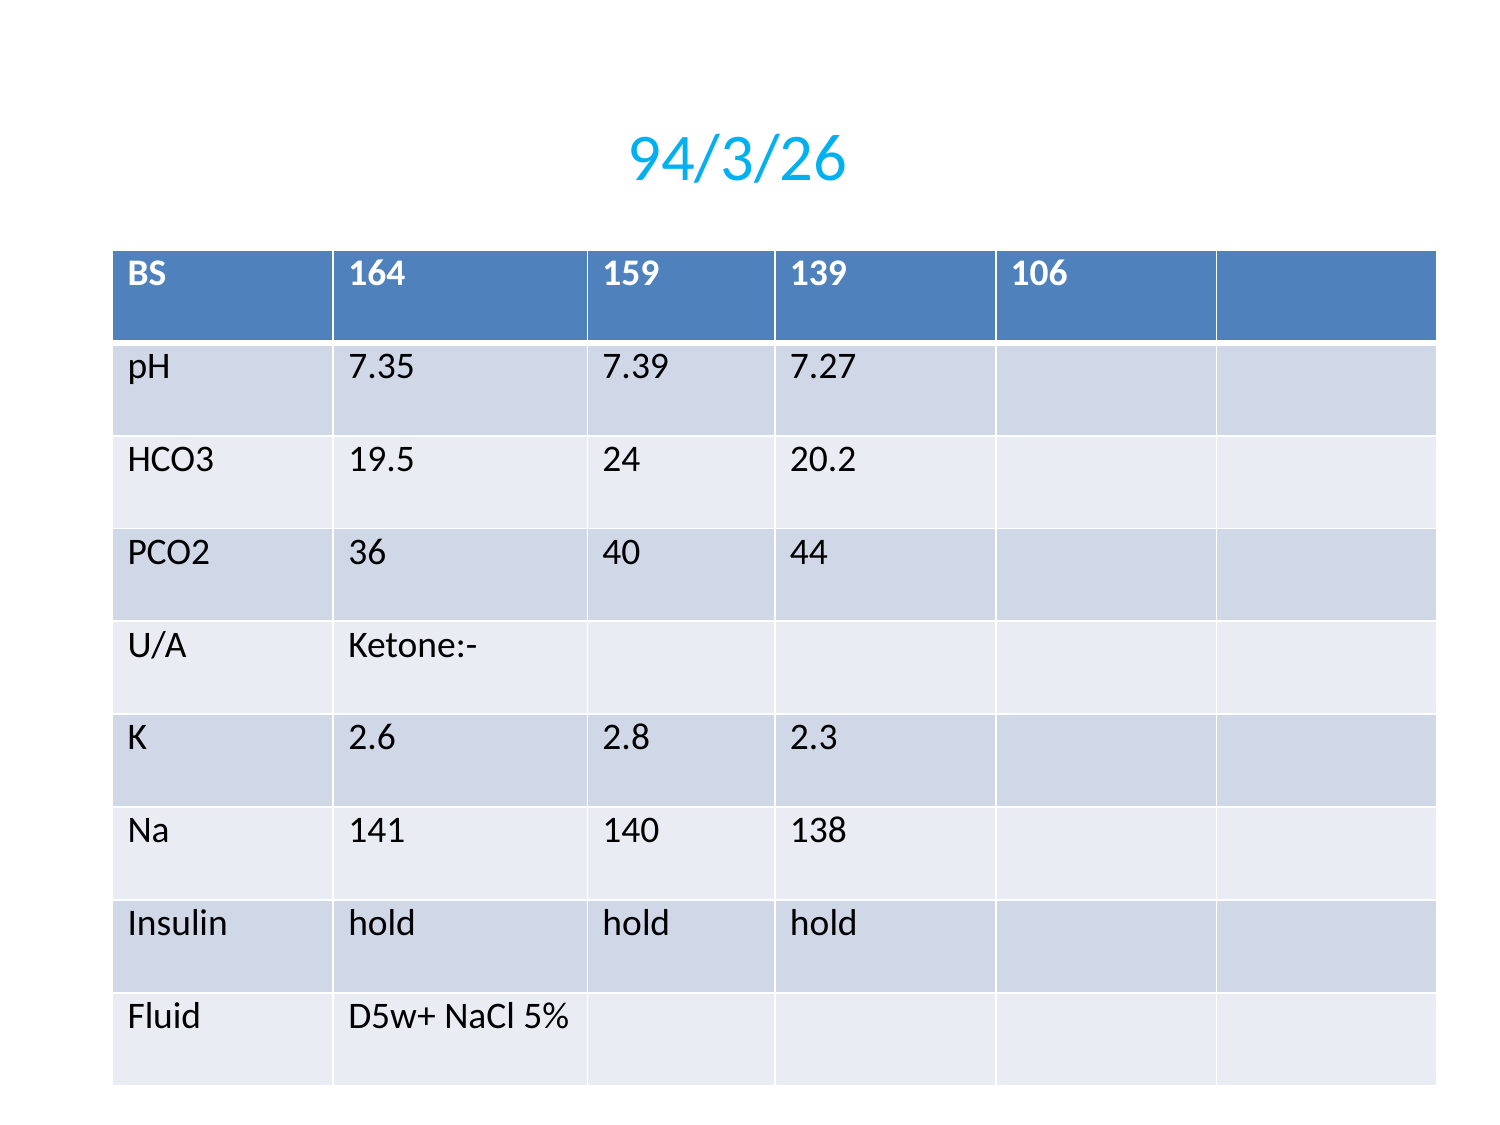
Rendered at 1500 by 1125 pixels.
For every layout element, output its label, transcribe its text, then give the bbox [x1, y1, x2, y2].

table_cell 24 [588, 437, 774, 528]
table_cell 7.35 [334, 346, 587, 435]
table_cell HCO3 [113, 437, 332, 528]
table_cell 2.8 [588, 715, 774, 806]
table_cell [997, 437, 1216, 528]
table_cell [997, 529, 1216, 620]
table_cell [588, 994, 774, 1085]
table_cell [1217, 622, 1436, 713]
table_cell U/A [113, 622, 332, 713]
table_header BS [113, 251, 332, 340]
table_header 164 [334, 251, 587, 340]
table_cell Fluid [113, 994, 332, 1085]
table_header 106 [997, 251, 1216, 340]
table_cell [1217, 901, 1436, 992]
table_cell PCO2 [113, 529, 332, 620]
table_cell [588, 622, 774, 713]
table_cell 141 [334, 808, 587, 899]
table_cell [1217, 437, 1436, 528]
table_cell 7.39 [588, 346, 774, 435]
table_cell 44 [776, 529, 995, 620]
table_cell [997, 901, 1216, 992]
table_cell K [113, 715, 332, 806]
table_cell [776, 994, 995, 1085]
table_cell hold [588, 901, 774, 992]
table_header [1217, 251, 1436, 340]
table_cell [997, 994, 1216, 1085]
table_cell Insulin [113, 901, 332, 992]
table_cell 20.2 [776, 437, 995, 528]
table_cell [997, 808, 1216, 899]
table_cell hold [776, 901, 995, 992]
table_cell [1217, 529, 1436, 620]
table_header 139 [776, 251, 995, 340]
table_cell [997, 715, 1216, 806]
table_cell 40 [588, 529, 774, 620]
table_cell 138 [776, 808, 995, 899]
table_cell [776, 622, 995, 713]
table_cell hold [334, 901, 587, 992]
table_cell [1217, 808, 1436, 899]
table_cell [1217, 994, 1436, 1085]
table_cell 140 [588, 808, 774, 899]
table_cell 7.27 [776, 346, 995, 435]
table_cell 36 [334, 529, 587, 620]
table_cell Ketone:- [334, 622, 587, 713]
table_cell [1217, 715, 1436, 806]
table_header 159 [588, 251, 774, 340]
table_cell 2.3 [776, 715, 995, 806]
table_cell [1217, 346, 1436, 435]
table_cell pH [113, 346, 332, 435]
table_cell [997, 622, 1216, 713]
table_cell [997, 346, 1216, 435]
text_box 94/3/26 [612, 106, 925, 202]
table_cell Na [113, 808, 332, 899]
table_cell 19.5 [334, 437, 587, 528]
table_cell D5w+ NaCl 5% [334, 994, 587, 1085]
table_cell 2.6 [334, 715, 587, 806]
